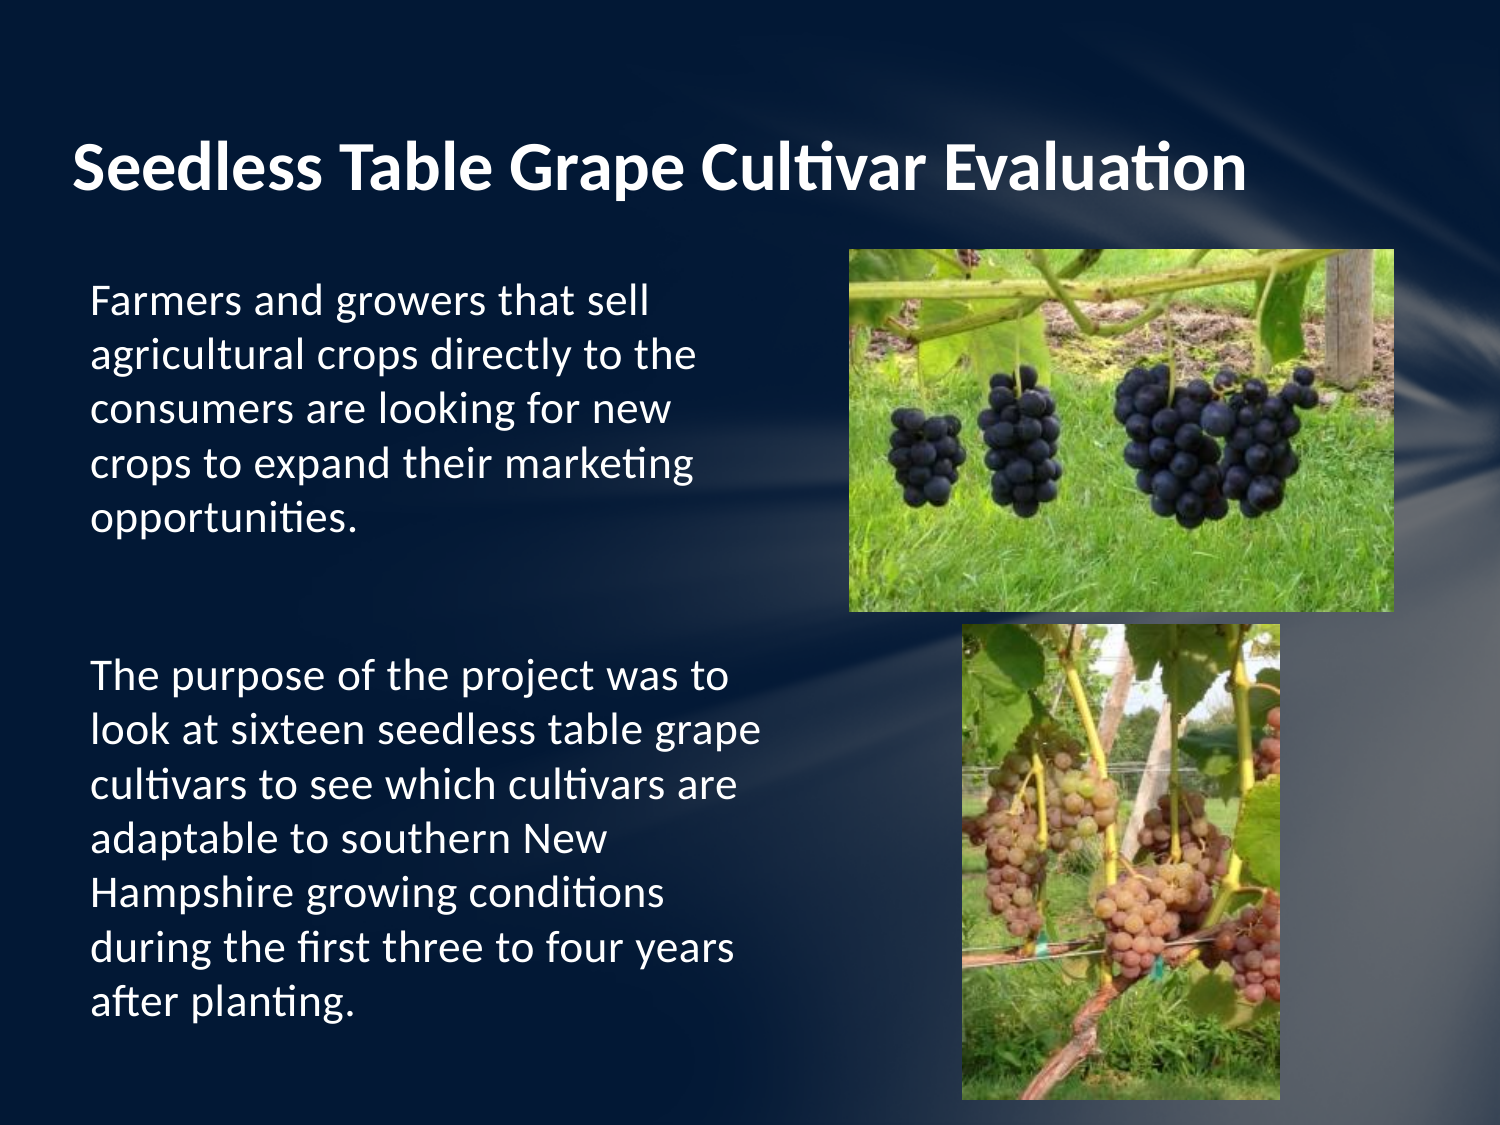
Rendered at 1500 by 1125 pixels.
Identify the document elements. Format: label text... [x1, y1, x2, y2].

picture [849, 249, 1394, 612]
list Farmers and growers that sell agricultural crops directly to the consumers are looking for new crops to expand their marketing opportunities. The purpose of the project was to look at sixteen seedless table grape cultivars to see which cultivars are adaptable to southern New Hampshire growing conditions during the first three to four years after planting. [75, 262, 788, 1038]
title Seedless Table Grape Cultivar Evaluation [57, 37, 1318, 213]
picture [962, 624, 1280, 1101]
